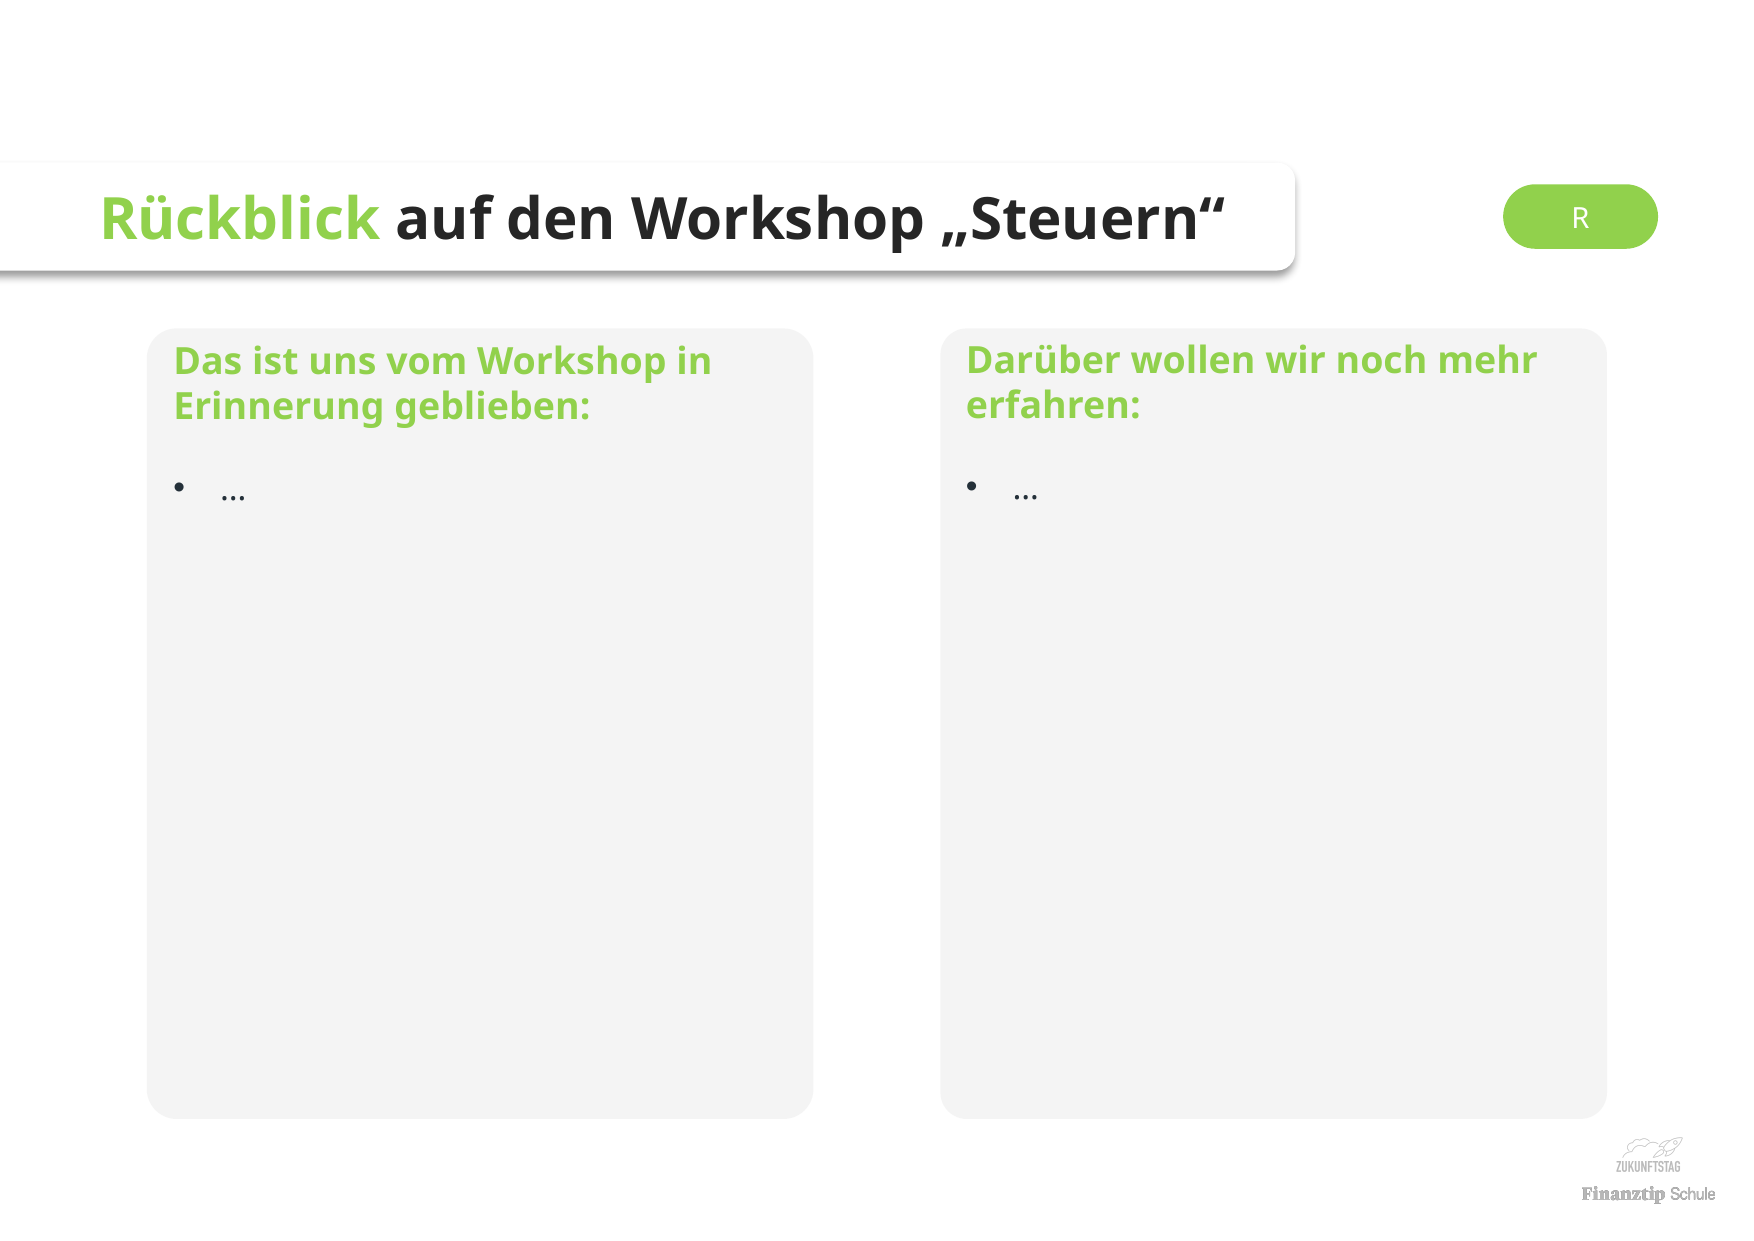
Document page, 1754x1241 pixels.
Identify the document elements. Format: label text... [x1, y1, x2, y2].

picture [1582, 1183, 1716, 1204]
text_box Das ist uns vom Workshop in Erinnerung geblieben: … [145, 327, 815, 1121]
text_box Darüber wollen wir noch mehr erfahren: … [939, 327, 1609, 1121]
